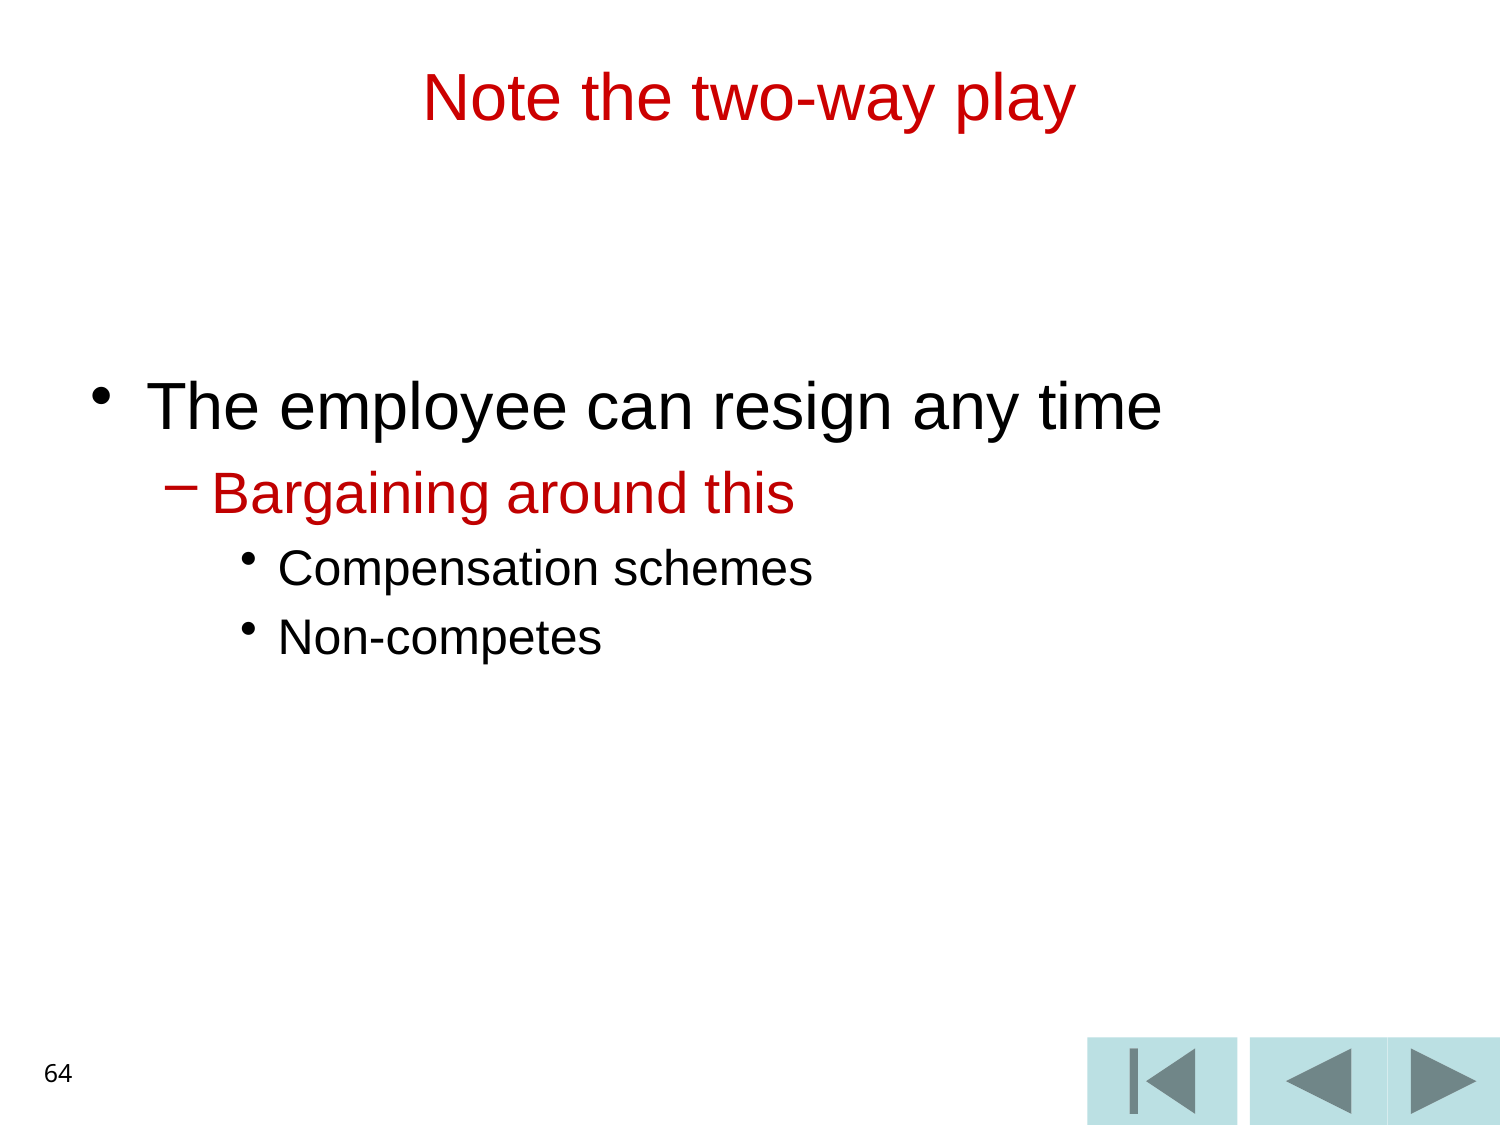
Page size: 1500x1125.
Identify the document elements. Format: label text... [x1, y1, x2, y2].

title Note the two-way play [0, 0, 1500, 188]
list The employee can resign any time Bargaining around this Compensation schemes Non-competes [75, 262, 1425, 1005]
slide_number 64 [0, 1049, 88, 1125]
